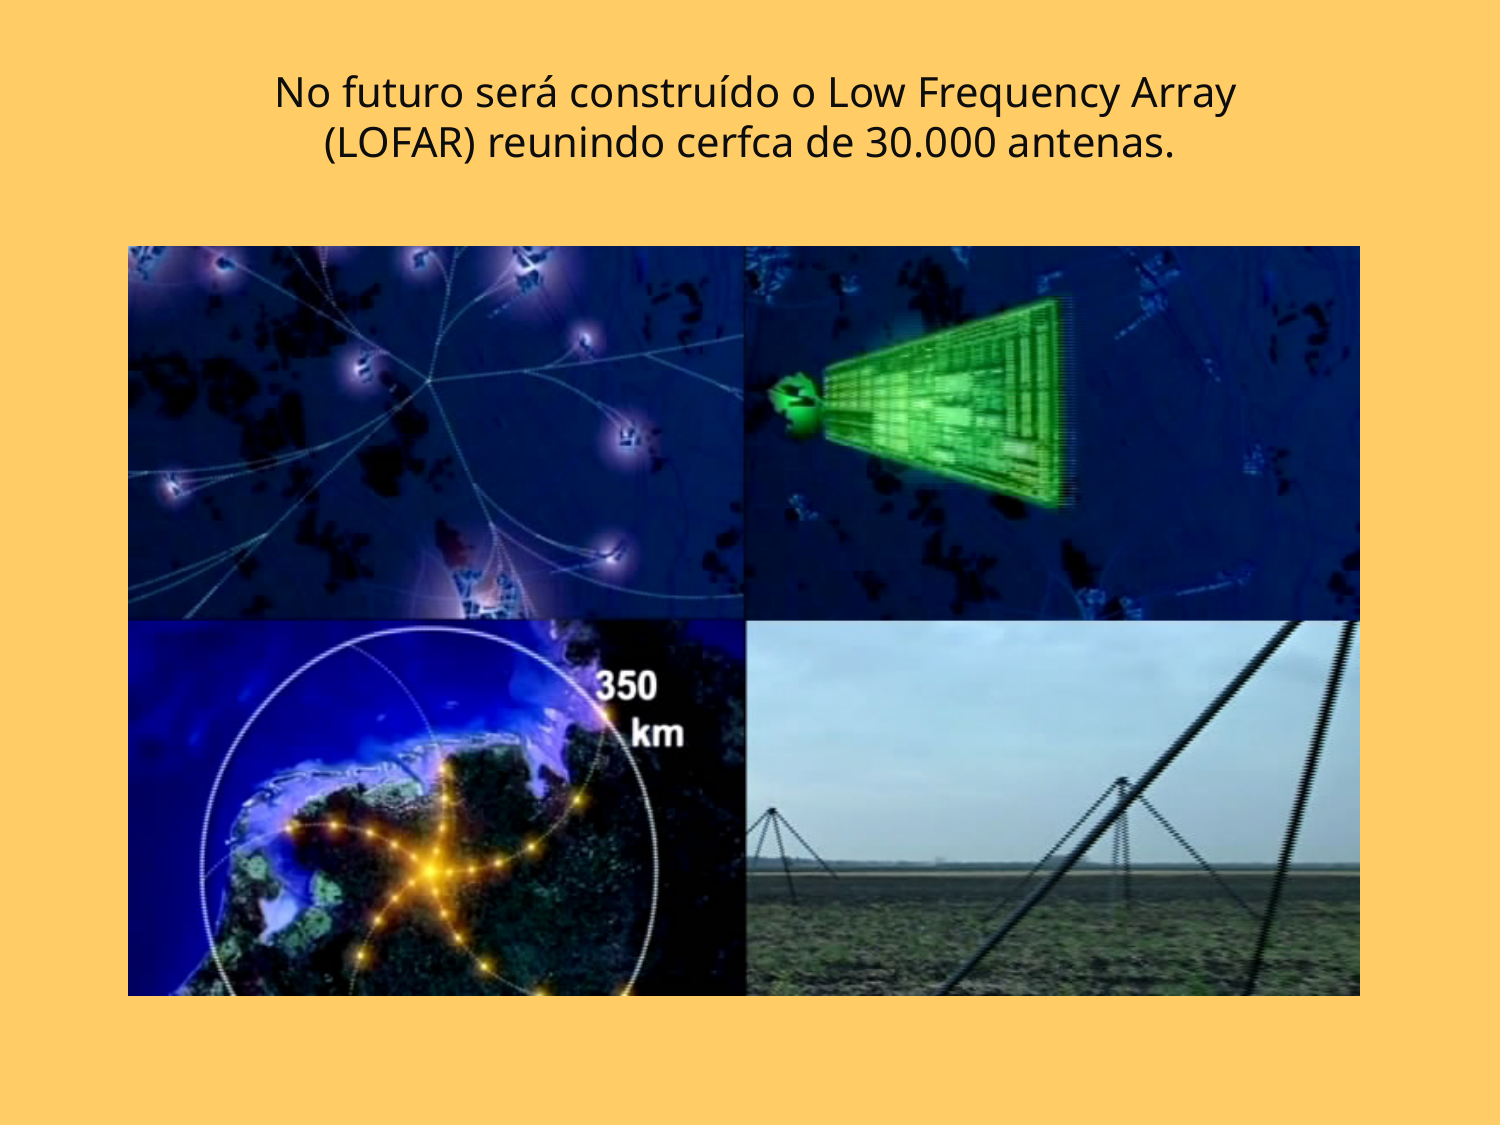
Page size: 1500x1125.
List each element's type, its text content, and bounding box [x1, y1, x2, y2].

picture [128, 245, 1360, 997]
text_box No futuro será construído o Low Frequency Array (LOFAR) reunindo cerfca de 30.000 antenas. [199, 58, 1313, 224]
